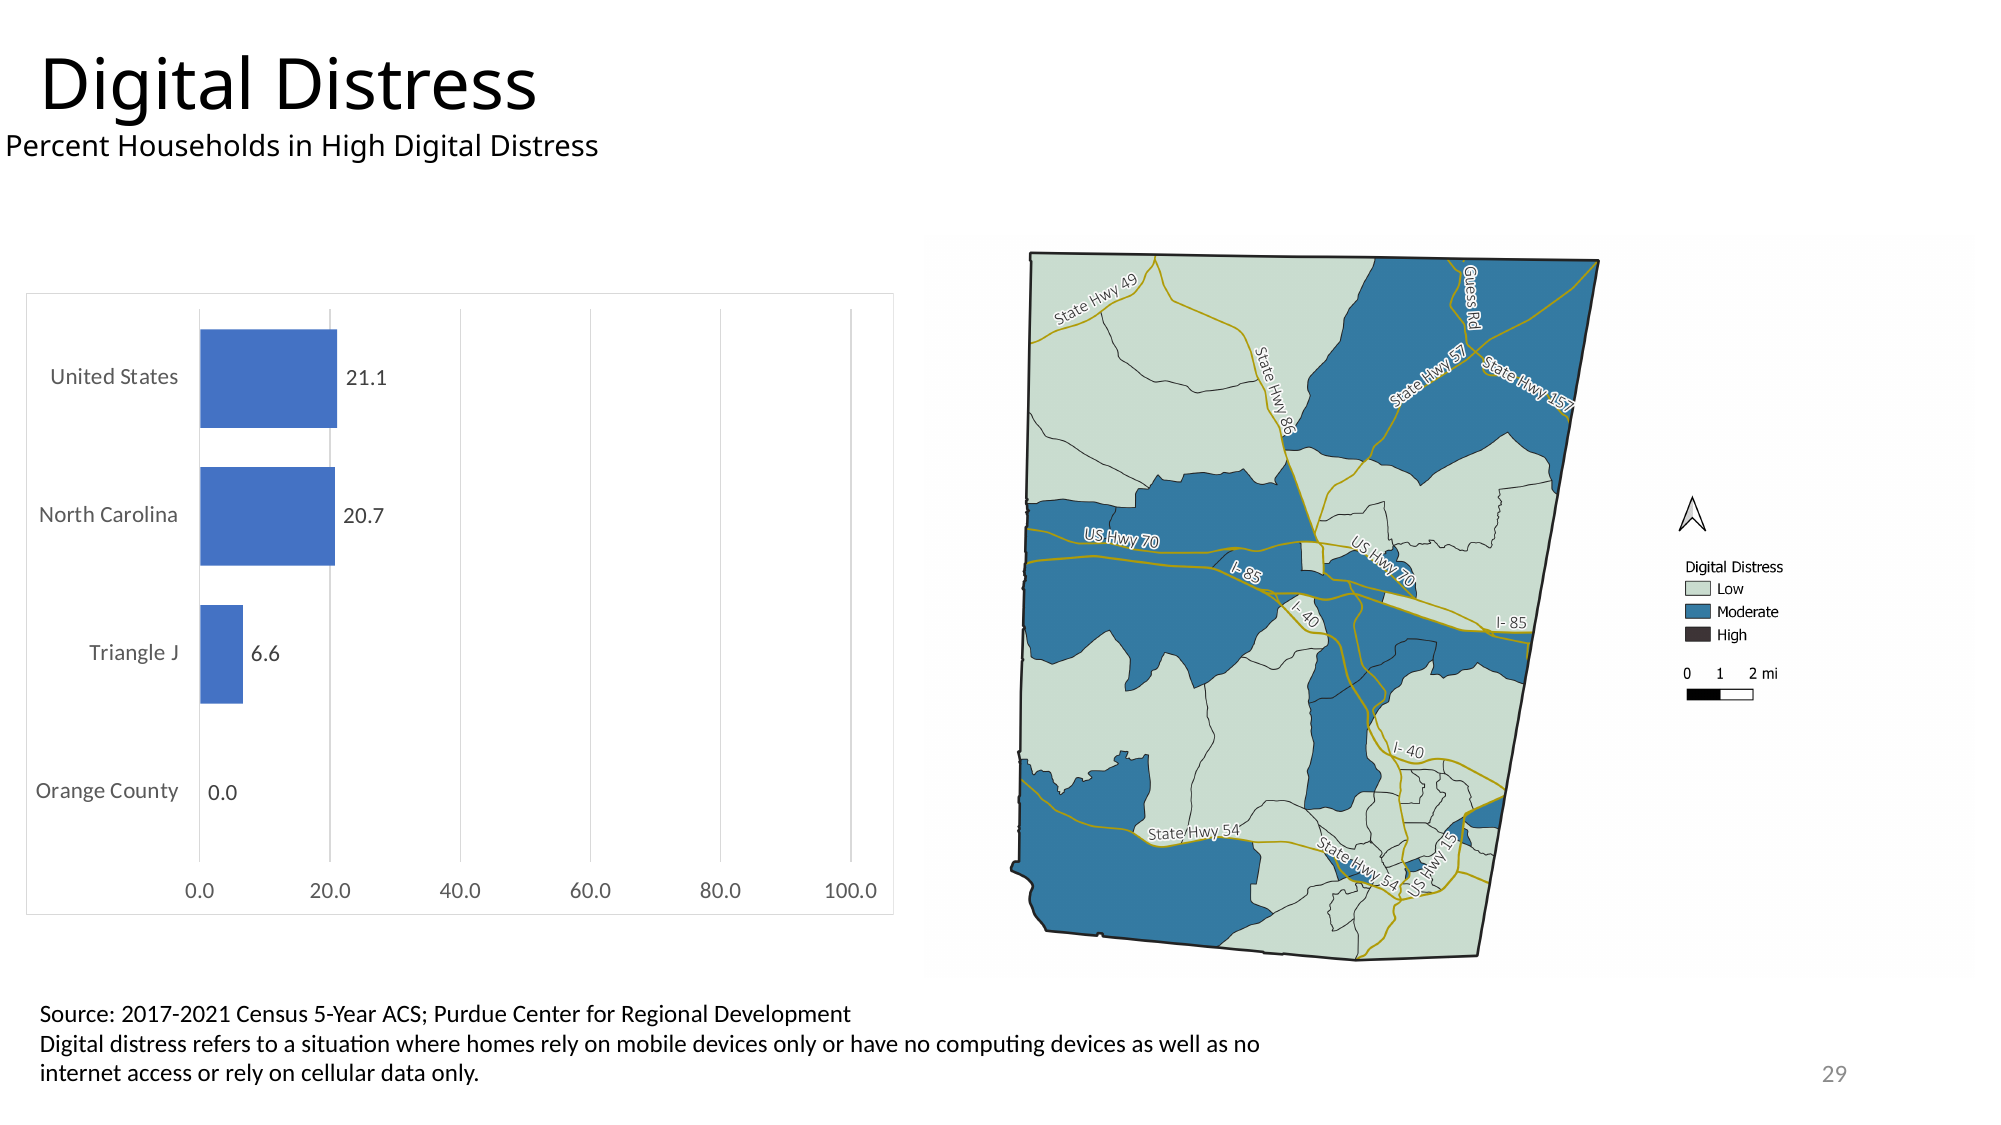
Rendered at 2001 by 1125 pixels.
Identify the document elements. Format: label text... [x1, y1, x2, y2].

slide_number 29 [1412, 1042, 1863, 1103]
text_box Percent Households in High Digital Distress [0, 120, 614, 170]
picture [25, 292, 894, 915]
picture [924, 235, 1975, 978]
text_box Source: 2017-2021 Census 5-Year ACS; Purdue Center for Regional Development Digital distress refers to a situation where homes rely on mobile devices only or have no computing devices as well as no internet access or rely on cellular data only. [24, 989, 1305, 1095]
title Digital Distress [24, 5, 1963, 169]
